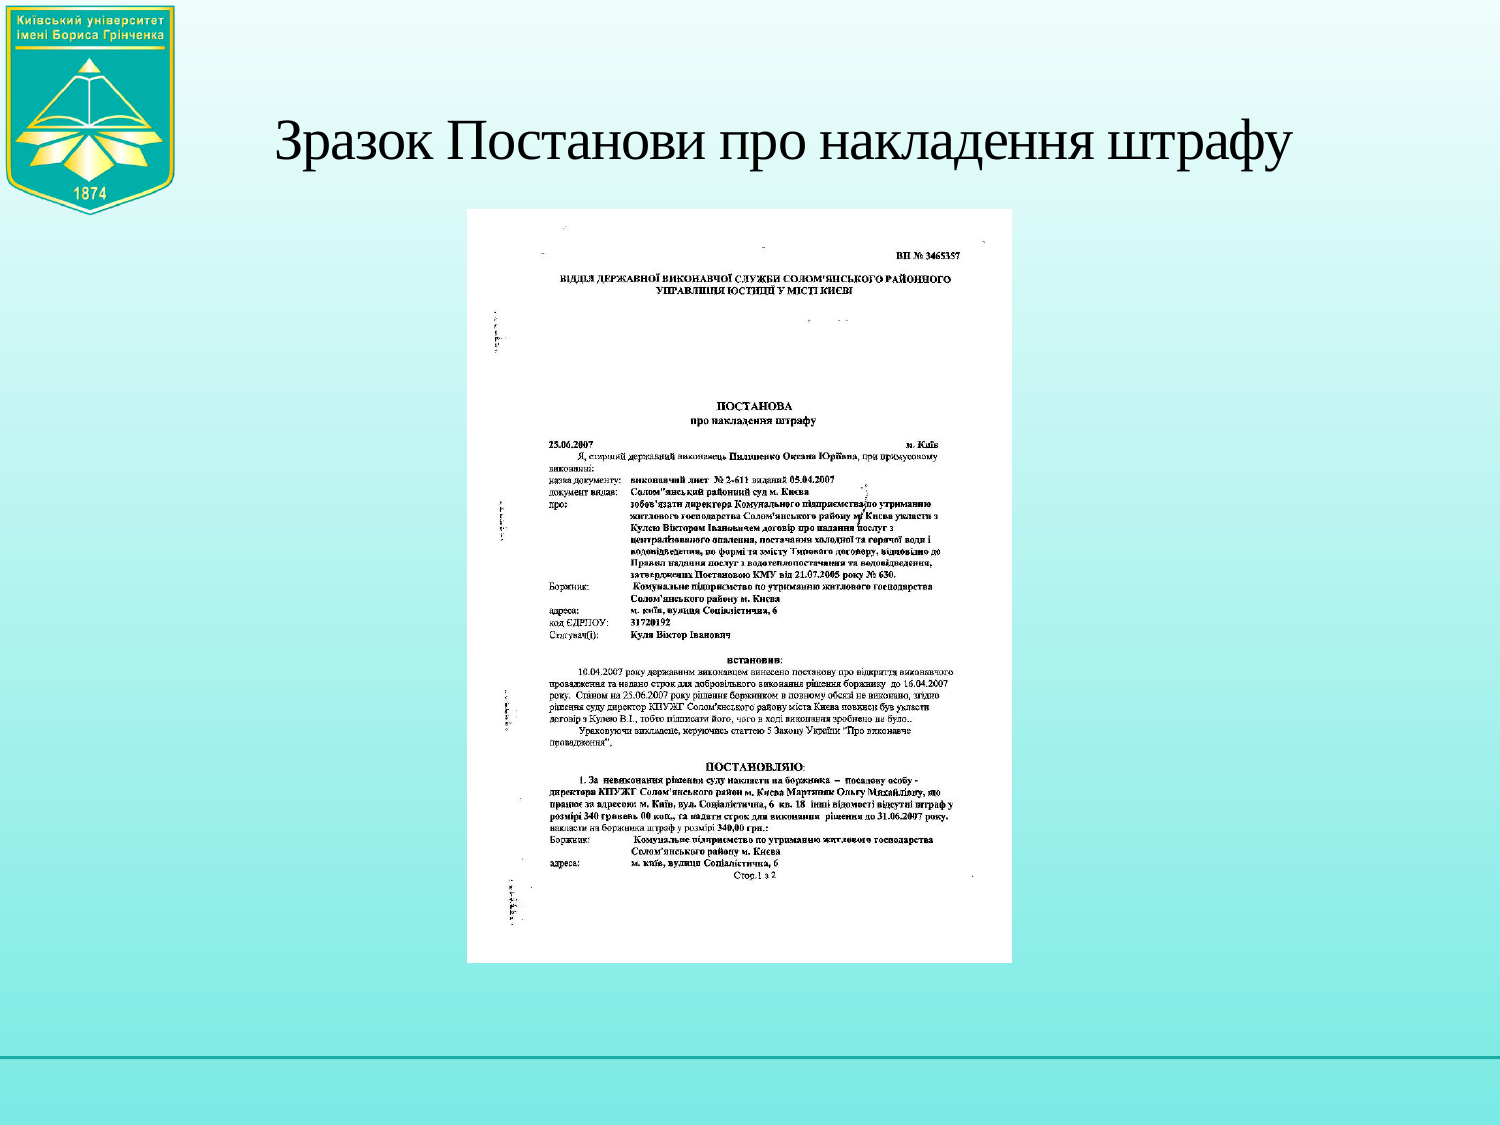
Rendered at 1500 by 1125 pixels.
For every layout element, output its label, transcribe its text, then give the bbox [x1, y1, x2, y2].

picture [0, 0, 192, 228]
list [466, 209, 1012, 964]
title Зразок Постанови про накладення штрафу [208, 47, 1373, 180]
